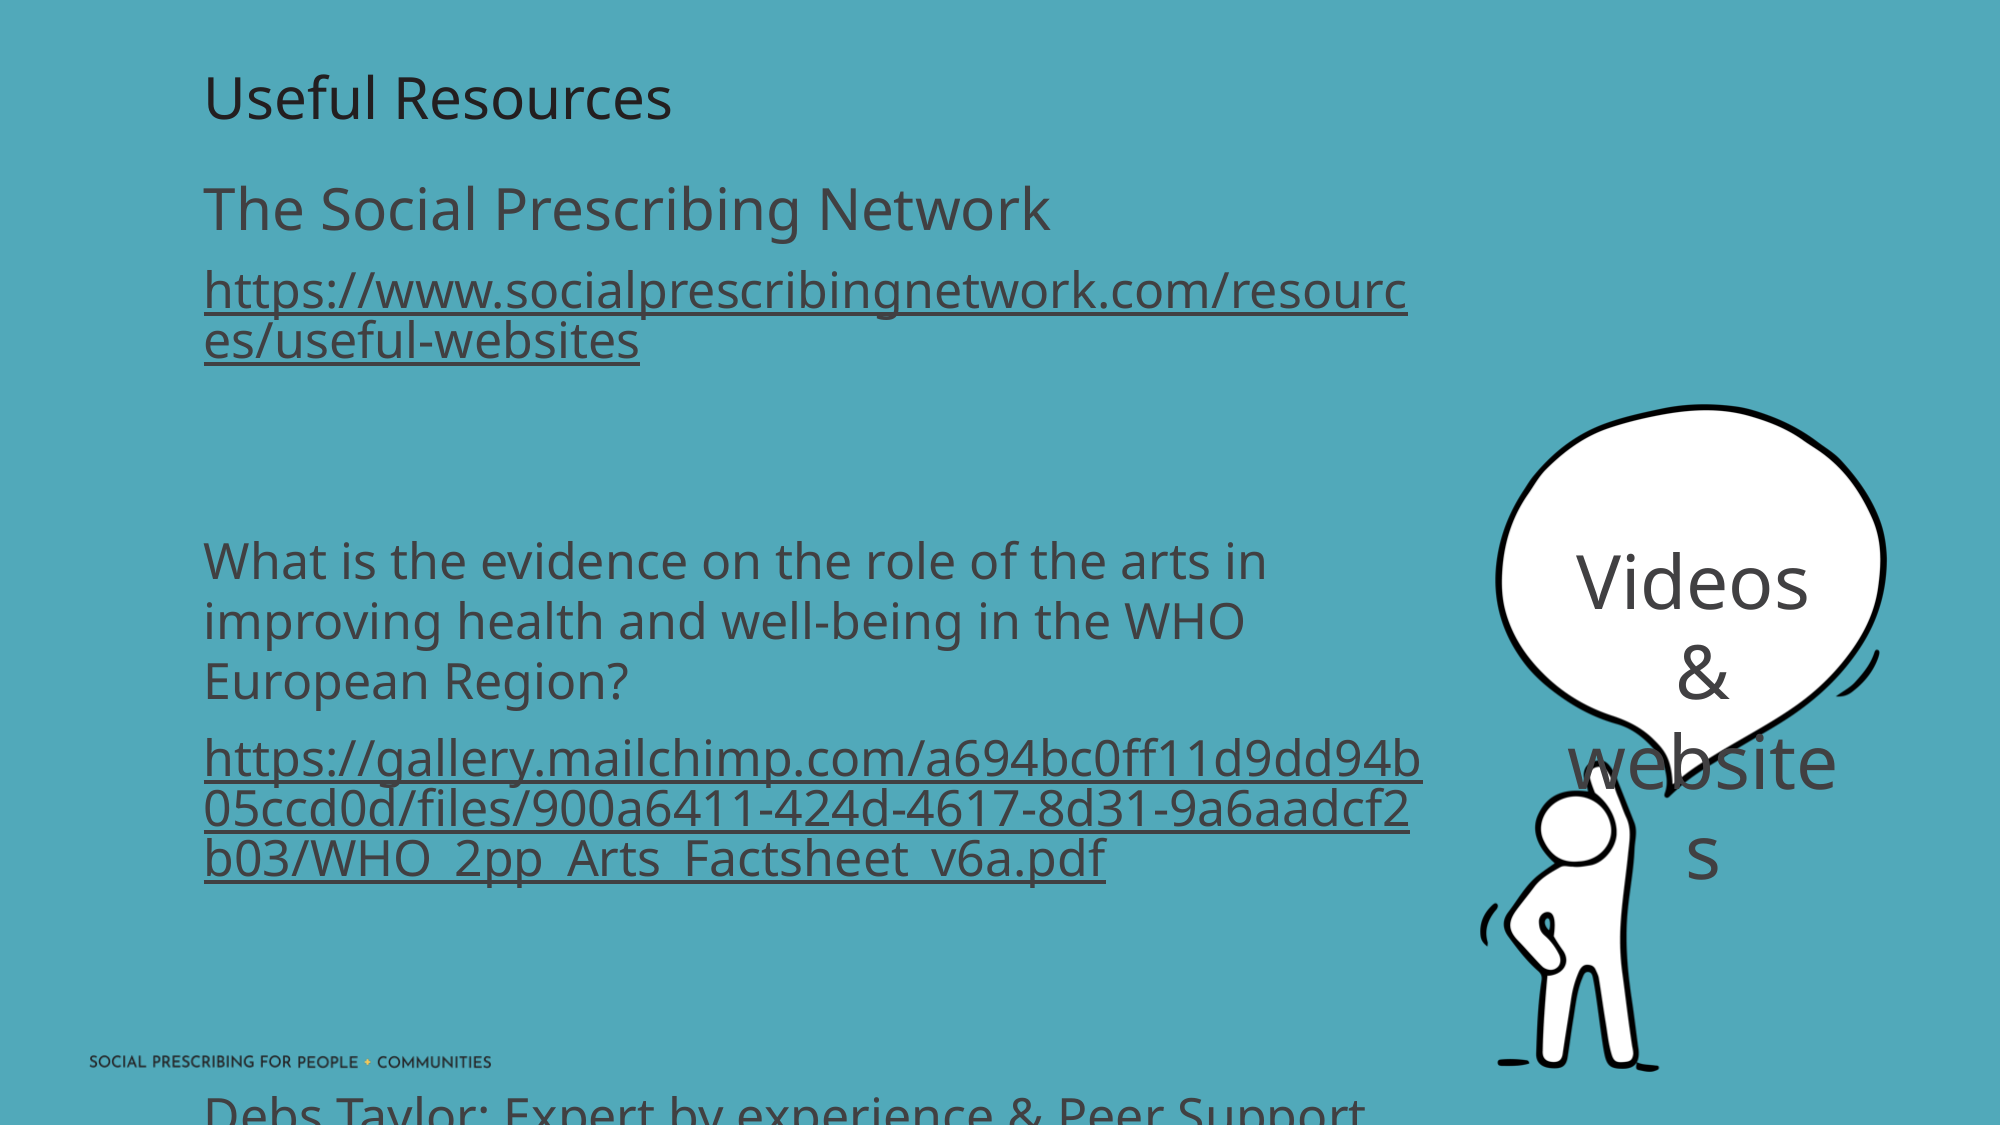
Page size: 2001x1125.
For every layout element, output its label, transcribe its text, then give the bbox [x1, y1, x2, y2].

picture [1450, 388, 1919, 1125]
text_box Videos & websites [1547, 527, 1860, 902]
picture [81, 1050, 189, 1074]
list Useful Resources [189, 72, 1209, 164]
text_box The Social Prescribing Network https://www.socialprescribingnetwork.com/resources/useful-websites What is the evidence on the role of the arts in improving health and well-being in the WHO European Region? https://gallery.mailchimp.com/a694bc0ff11d9dd94b05ccd0d/files/900a6411-424d-4617-8d31-9a6aadcf2b03/WHO_2pp_Arts_Factsheet_v6a.pdf Debs Taylor: Expert by experience & Peer Support Officer for Creative Minds “The Impact of Social Prescribing on People & Communities” https://www.youtube.com/watch?v=GT35aDMbTAI [189, 164, 1450, 1125]
